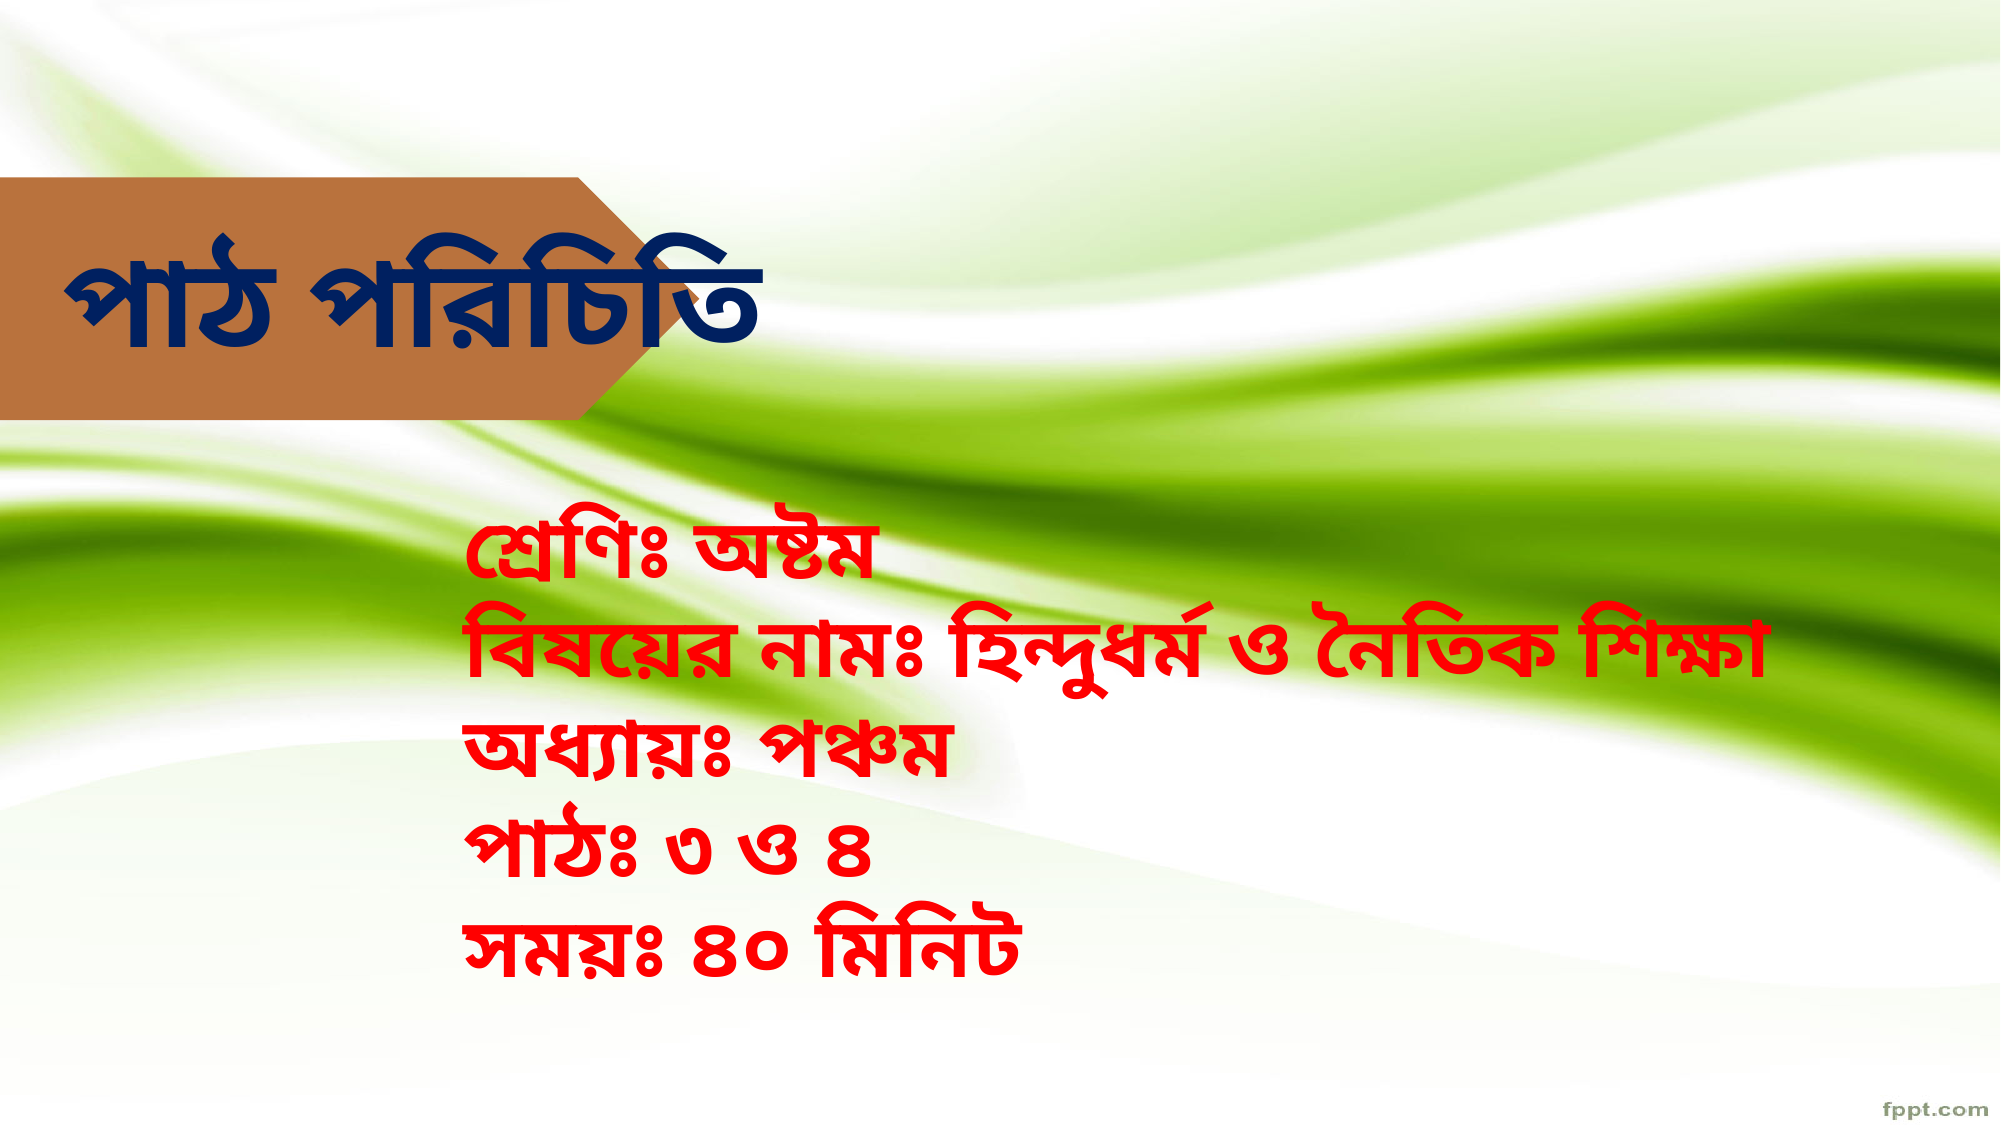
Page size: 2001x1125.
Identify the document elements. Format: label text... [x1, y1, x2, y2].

text_box পাঠ পরিচিতি [48, 215, 1317, 381]
text_box [0, 175, 621, 423]
text_box শ্রেণিঃ অষ্টম বিষয়ের নামঃ হিন্দুধর্ম ও নৈতিক শিক্ষা অধ্যায়ঃ পঞ্চম পাঠঃ ৩ ও ৪ সময়ঃ ৪০ মিনিট [448, 487, 2000, 1002]
picture [0, 0, 2001, 1125]
